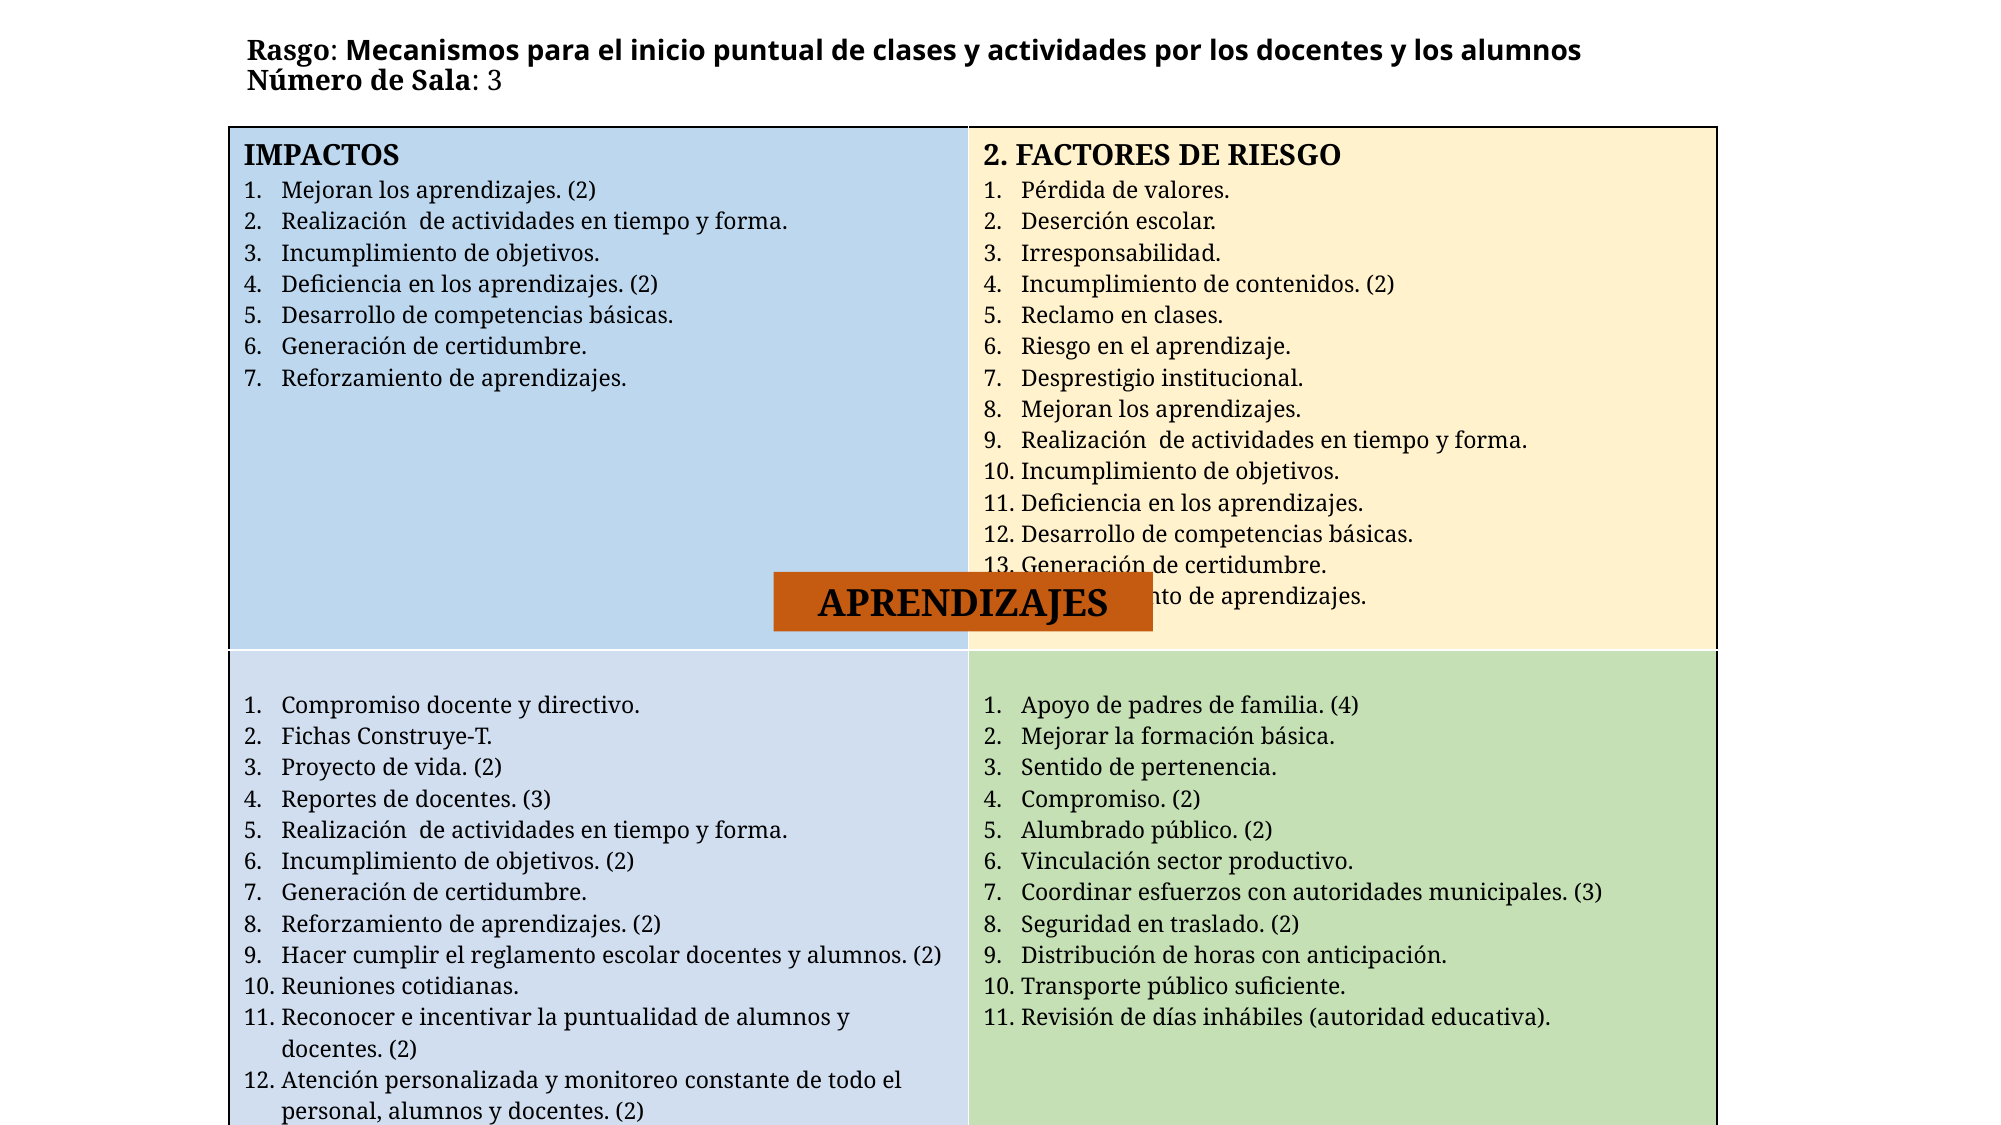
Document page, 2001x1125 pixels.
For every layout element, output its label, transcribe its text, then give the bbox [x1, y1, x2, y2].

text_box APRENDIZAJES [773, 571, 1153, 632]
table_header 2. FACTORES DE RIESGO Pérdida de valores. Deserción escolar. Irresponsabilidad. Incumplimiento de contenidos. (2) Reclamo en clases. Riesgo en el aprendizaje. Desprestigio institucional. Mejoran los aprendizajes. Realización de actividades en tiempo y forma. Incumplimiento de objetivos. Deficiencia en los aprendizajes. Desarrollo de competencias básicas. Generación de certidumbre. Reforzamiento de aprendizajes. [969, 128, 1716, 649]
table_cell Compromiso docente y directivo. Fichas Construye-T. Proyecto de vida. (2) Reportes de docentes. (3) Realización de actividades en tiempo y forma. Incumplimiento de objetivos. (2) Generación de certidumbre. Reforzamiento de aprendizajes. (2) Hacer cumplir el reglamento escolar docentes y alumnos. (2) Reuniones cotidianas. Reconocer e incentivar la puntualidad de alumnos y docentes. (2) Atención personalizada y monitoreo constante de todo el personal, alumnos y docentes. (2) 3. MECANISMOS DE IMPULSO (INTERNOS) [230, 651, 968, 1125]
table_cell Apoyo de padres de familia. (4) Mejorar la formación básica. Sentido de pertenencia. Compromiso. (2) Alumbrado público. (2) Vinculación sector productivo. Coordinar esfuerzos con autoridades municipales. (3) Seguridad en traslado. (2) Distribución de horas con anticipación. Transporte público suficiente. Revisión de días inhábiles (autoridad educativa). 4. MECANISMOS DE IMPULSO (EXTERNOS) [969, 651, 1716, 1125]
title Rasgo: Mecanismos para el inicio puntual de clases y actividades por los docentes y los alumnos Número de Sala: 3 [231, 17, 1640, 126]
table_header IMPACTOS Mejoran los aprendizajes. (2) Realización de actividades en tiempo y forma. Incumplimiento de objetivos. Deficiencia en los aprendizajes. (2) Desarrollo de competencias básicas. Generación de certidumbre. Reforzamiento de aprendizajes. [230, 128, 968, 649]
